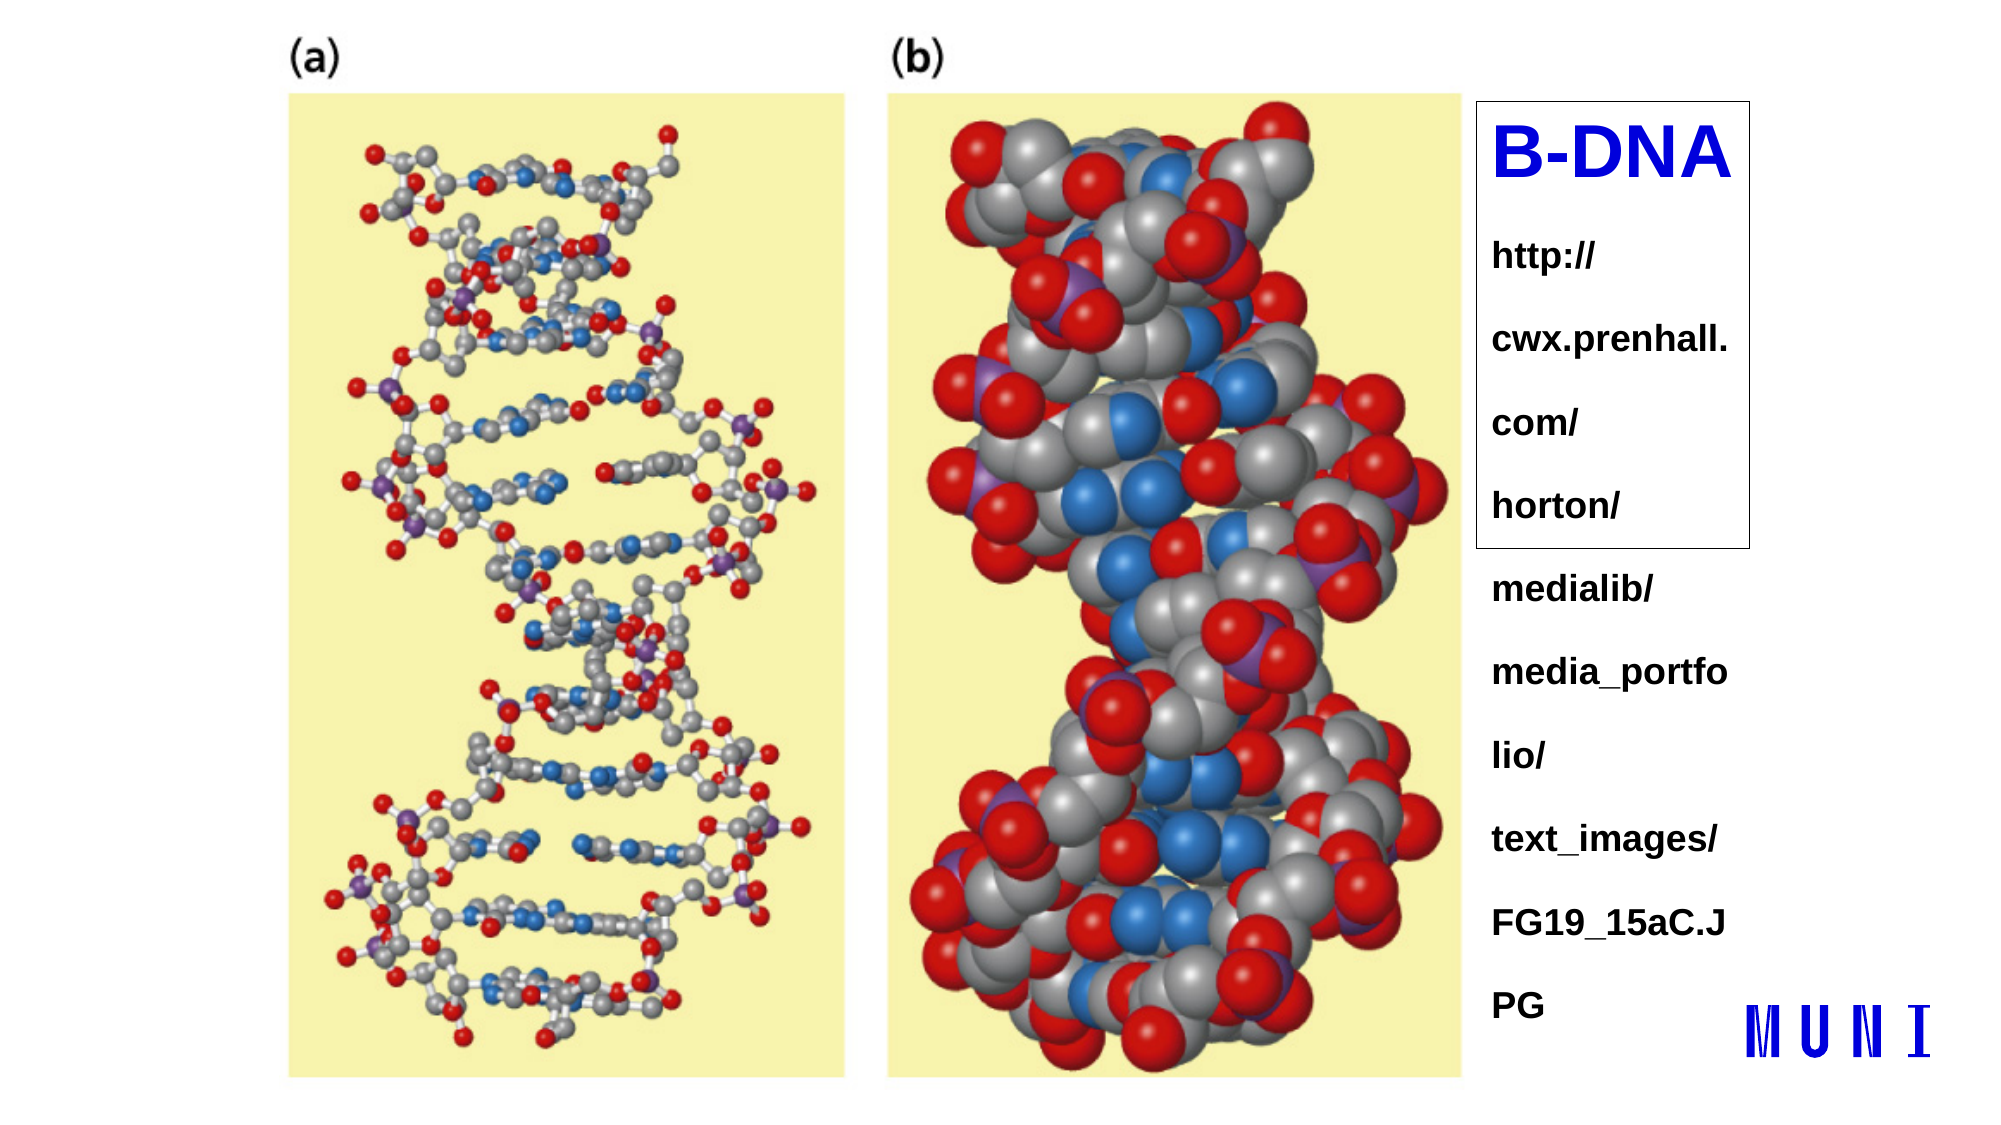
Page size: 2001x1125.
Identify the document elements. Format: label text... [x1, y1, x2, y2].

title B-DNA http://cwx.prenhall.com/horton/medialib/media_portfolio/text_images/FG19_15aC.JPG [1476, 101, 1750, 549]
picture [279, 30, 1473, 1090]
